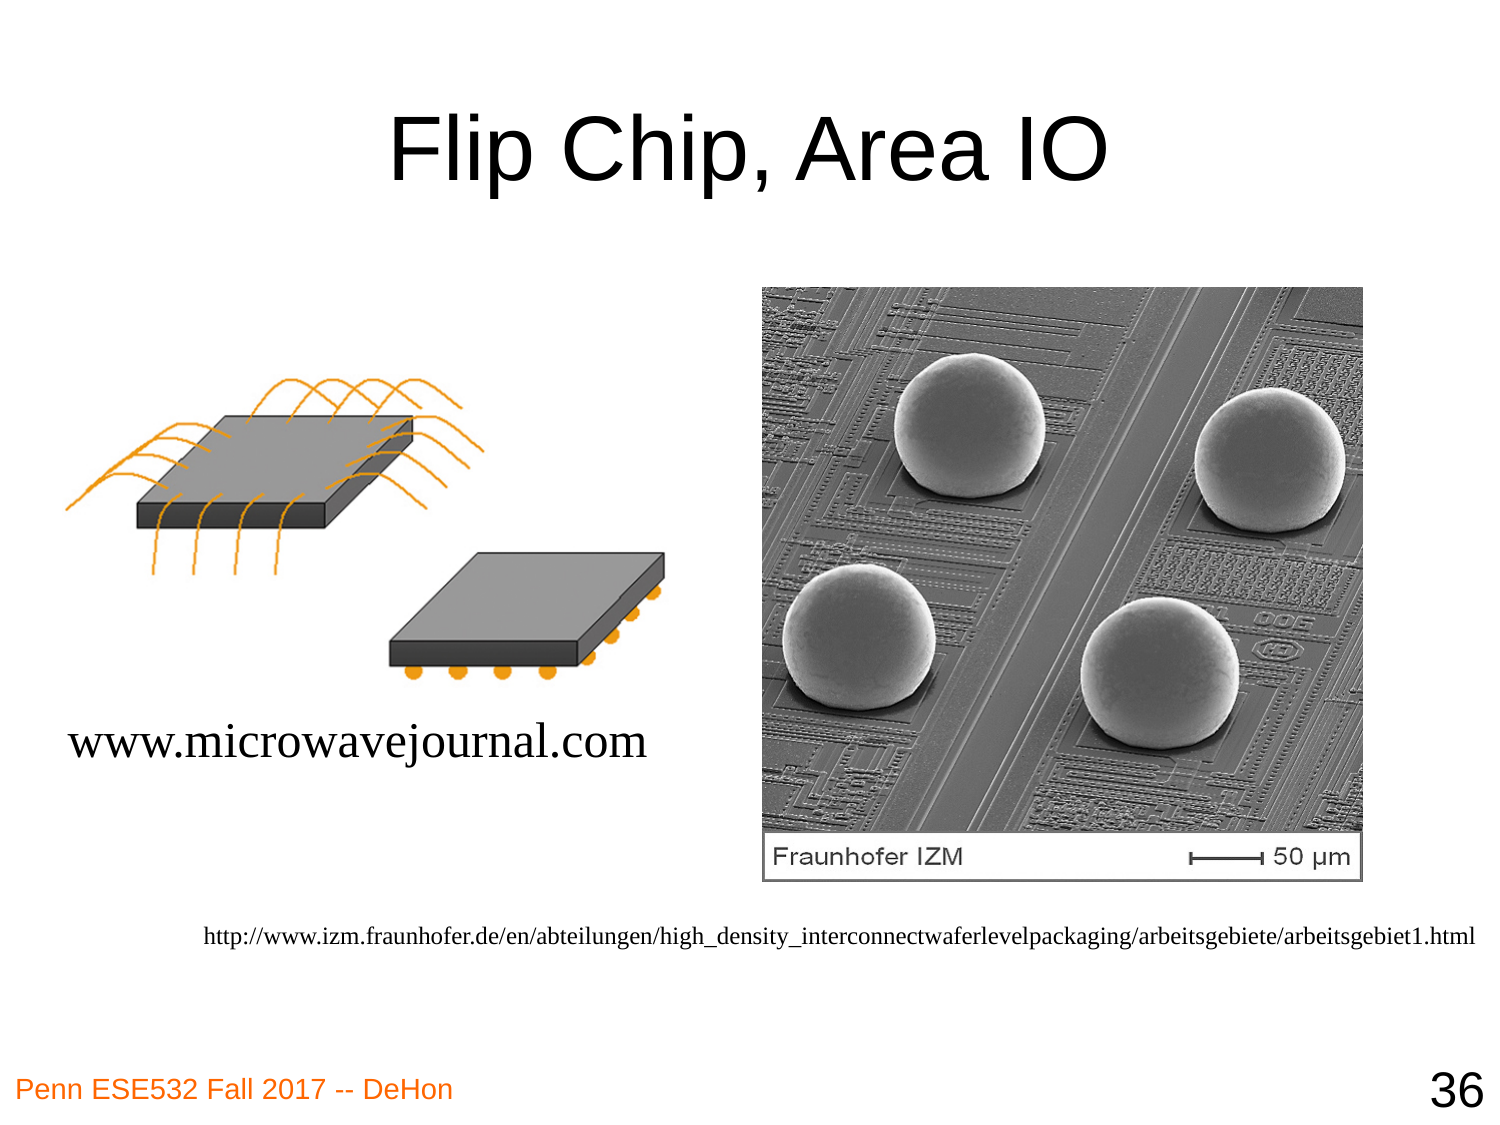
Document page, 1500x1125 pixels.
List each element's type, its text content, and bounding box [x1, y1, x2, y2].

title Flip Chip, Area IO [112, 49, 1388, 238]
text_box www.microwavejournal.com [52, 699, 663, 775]
text_box http://www.izm.fraunhofer.de/en/abteilungen/high_density_interconnectwaferlevelpackaging/arbeitsgebiete/arbeitsgebiet1.html [188, 912, 1493, 958]
slide_number 36 [1187, 1049, 1500, 1125]
picture [62, 374, 674, 688]
picture [762, 287, 1363, 882]
slide_number Penn ESE532 Fall 2017 -- DeHon [0, 1062, 576, 1125]
